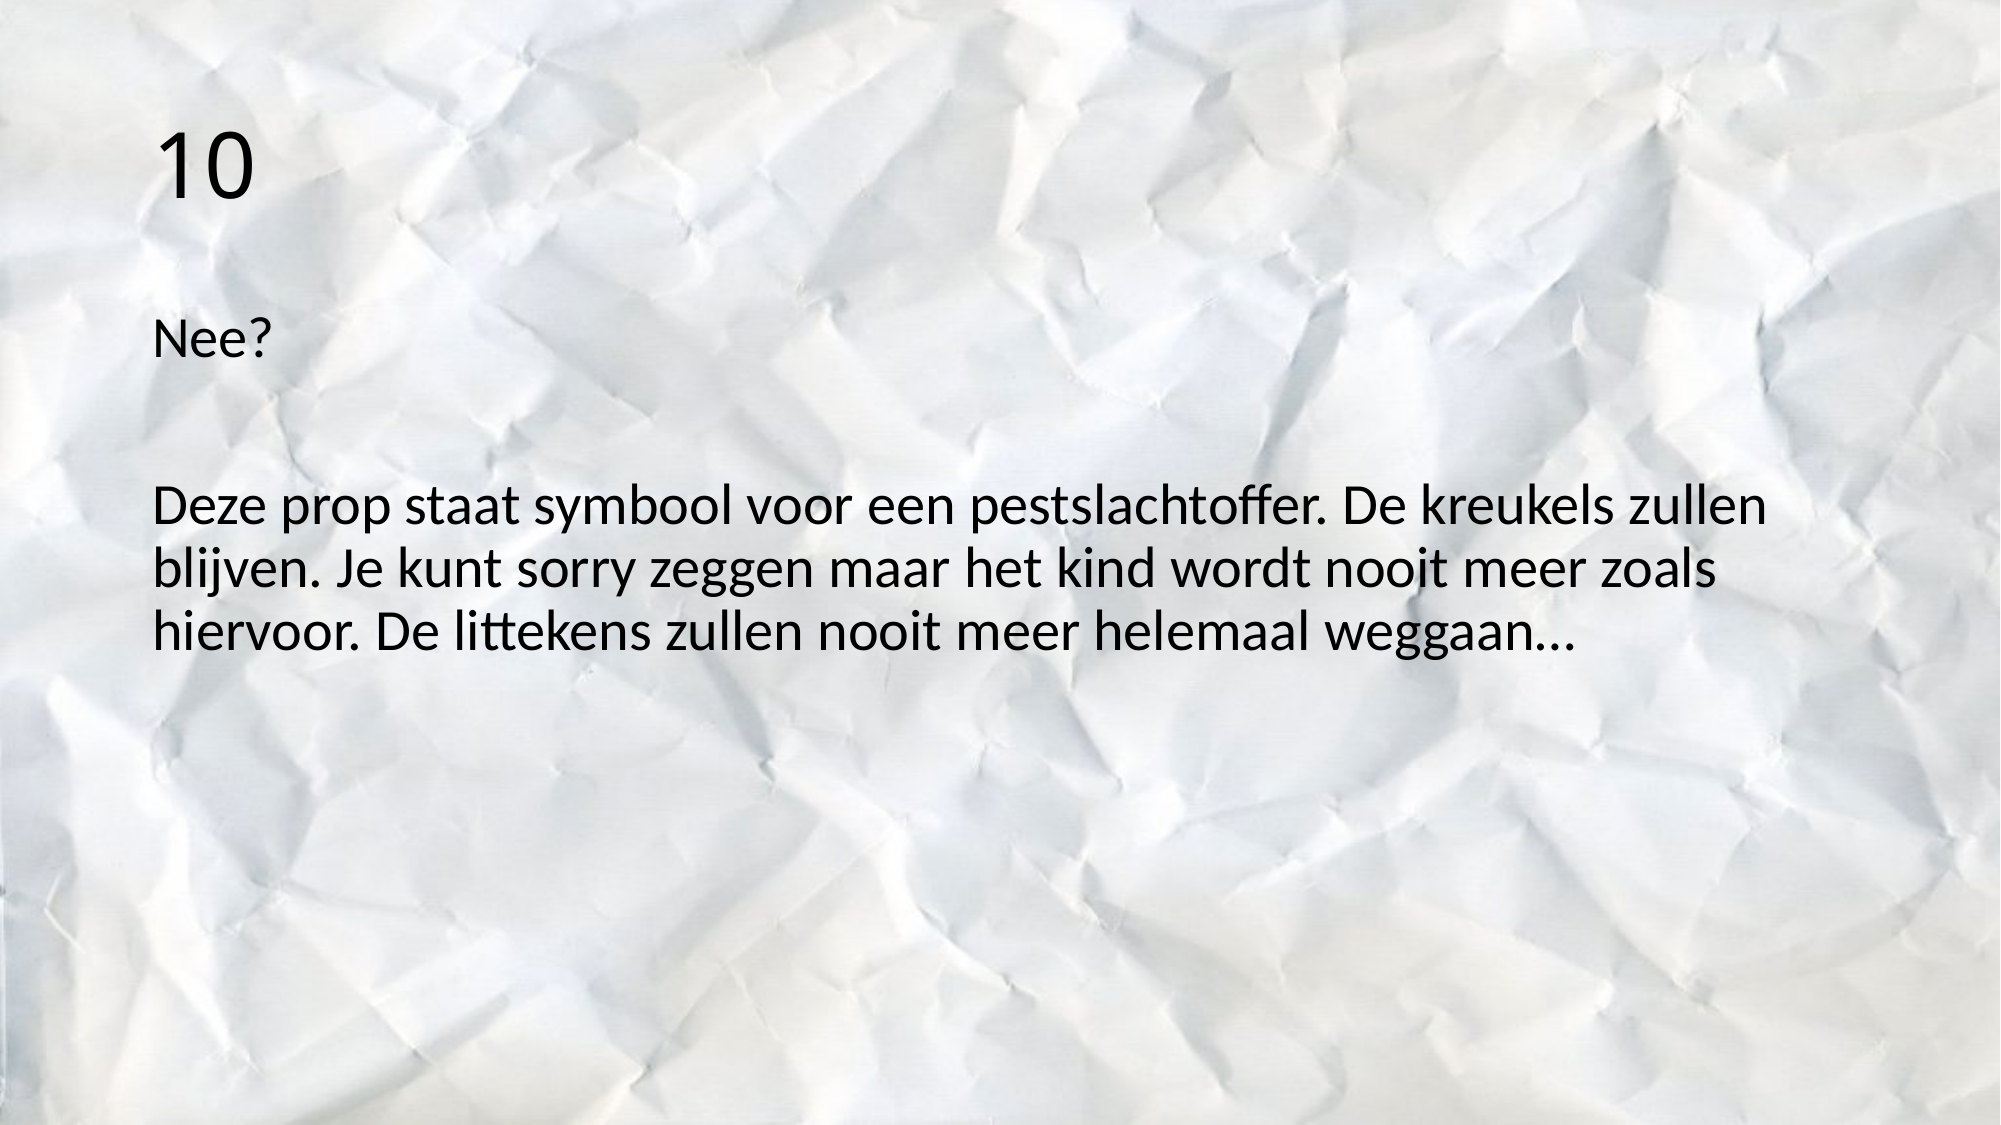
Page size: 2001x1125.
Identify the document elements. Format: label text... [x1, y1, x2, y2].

list Nee? Deze prop staat symbool voor een pestslachtoffer. De kreukels zullen blijven. Je kunt sorry zeggen maar het kind wordt nooit meer zoals hiervoor. De littekens zullen nooit meer helemaal weggaan… [137, 299, 1863, 1014]
picture [0, 0, 2001, 1125]
title 10 [137, 59, 1863, 278]
